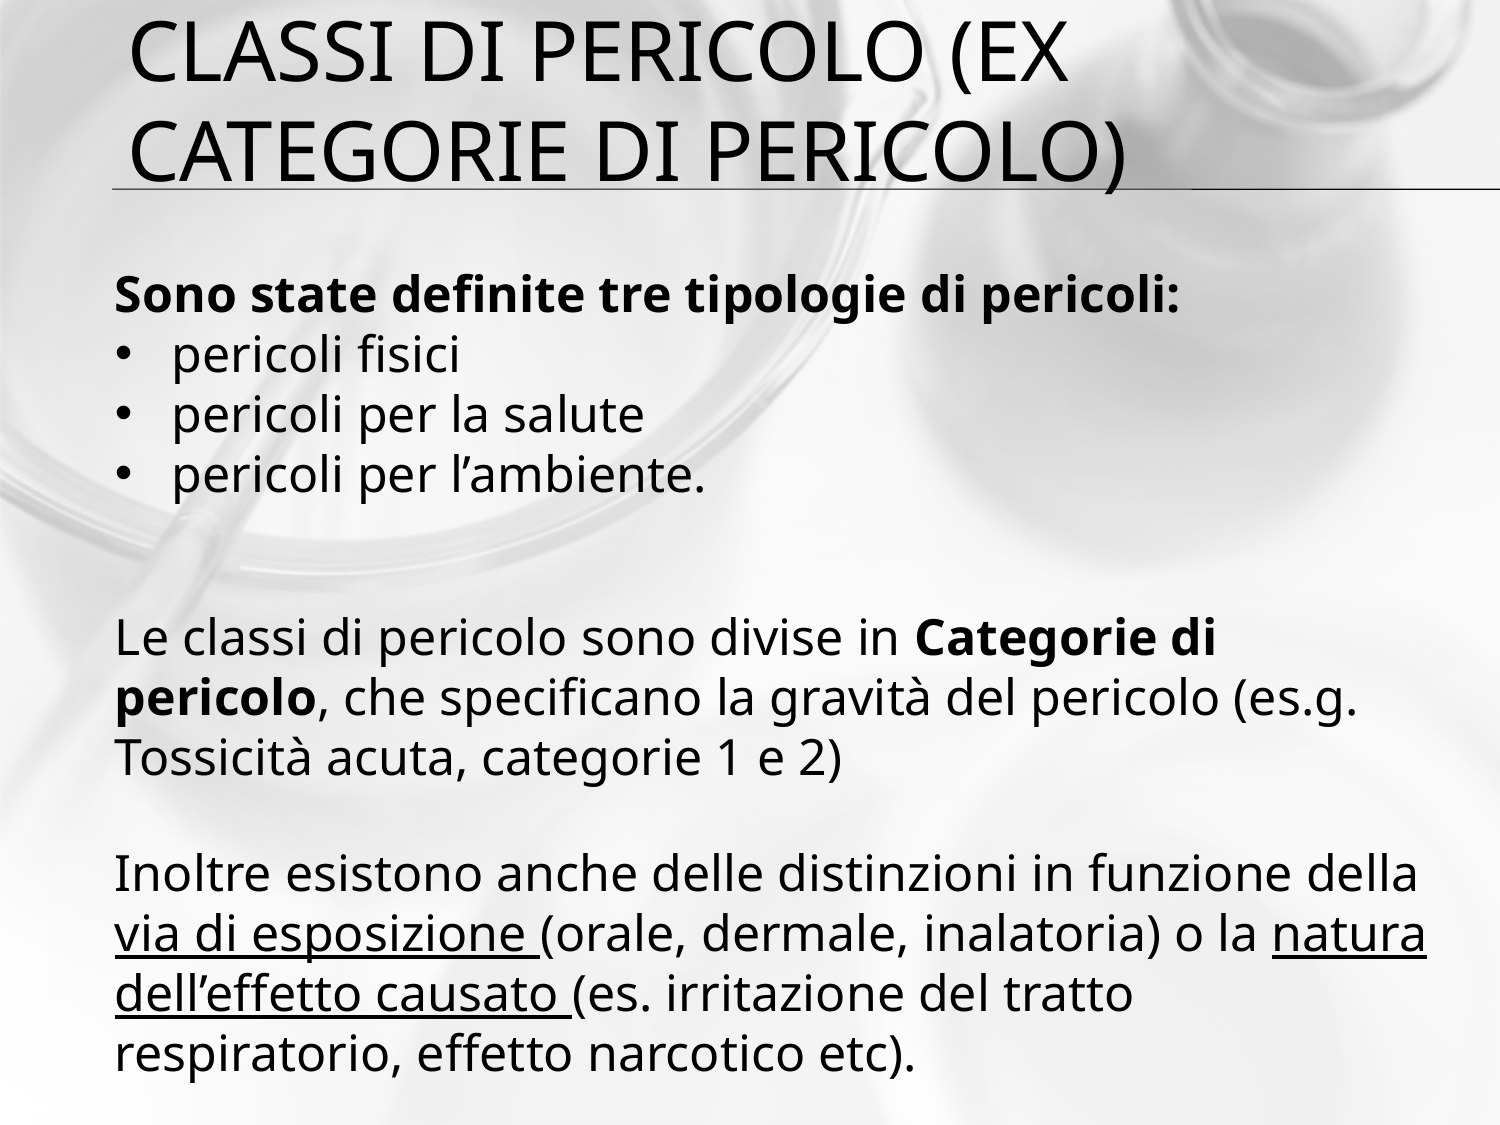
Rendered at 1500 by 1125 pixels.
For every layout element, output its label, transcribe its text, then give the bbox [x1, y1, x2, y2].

text_box Le classi di pericolo sono divise in Categorie di pericolo, che specificano la gravità del pericolo (es.g. Tossicità acuta, categorie 1 e 2) [100, 597, 1447, 793]
text_box Sono state definite tre tipologie di pericoli: pericoli fisici pericoli per la salute pericoli per l’ambiente. [100, 255, 1447, 511]
title Classi di pericolo (ex categorie di pericolo) [112, 23, 1425, 206]
text_box Inoltre esistono anche delle distinzioni in funzione della via di esposizione (orale, dermale, inalatoria) o la natura dell’effetto causato (es. irritazione del tratto respiratorio, effetto narcotico etc). [100, 834, 1447, 1089]
